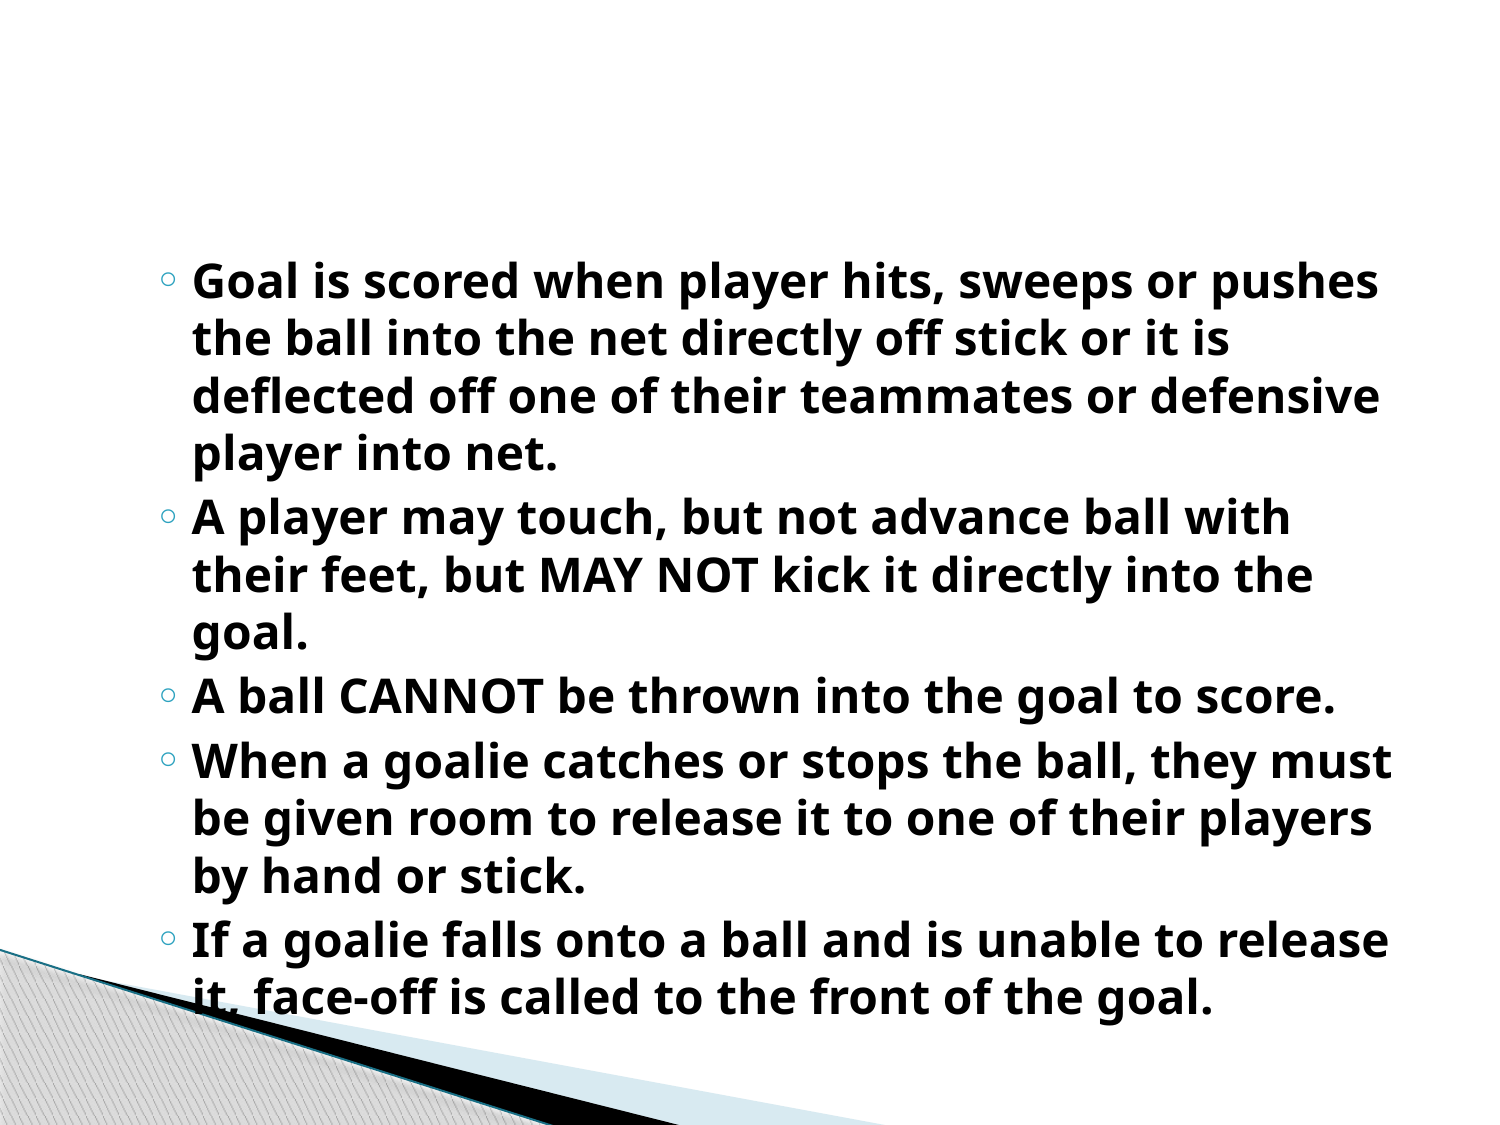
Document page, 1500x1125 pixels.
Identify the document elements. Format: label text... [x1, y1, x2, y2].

list Goal is scored when player hits, sweeps or pushes the ball into the net directly off stick or it is deflected off one of their teammates or defensive player into net. A player may touch, but not advance ball with their feet, but MAY NOT kick it directly into the goal. A ball CANNOT be thrown into the goal to score. When a goalie catches or stops the ball, they must be given room to release it to one of their players by hand or stick. If a goalie falls onto a ball and is unable to release it, face-off is called to the front of the goal. [75, 243, 1425, 986]
